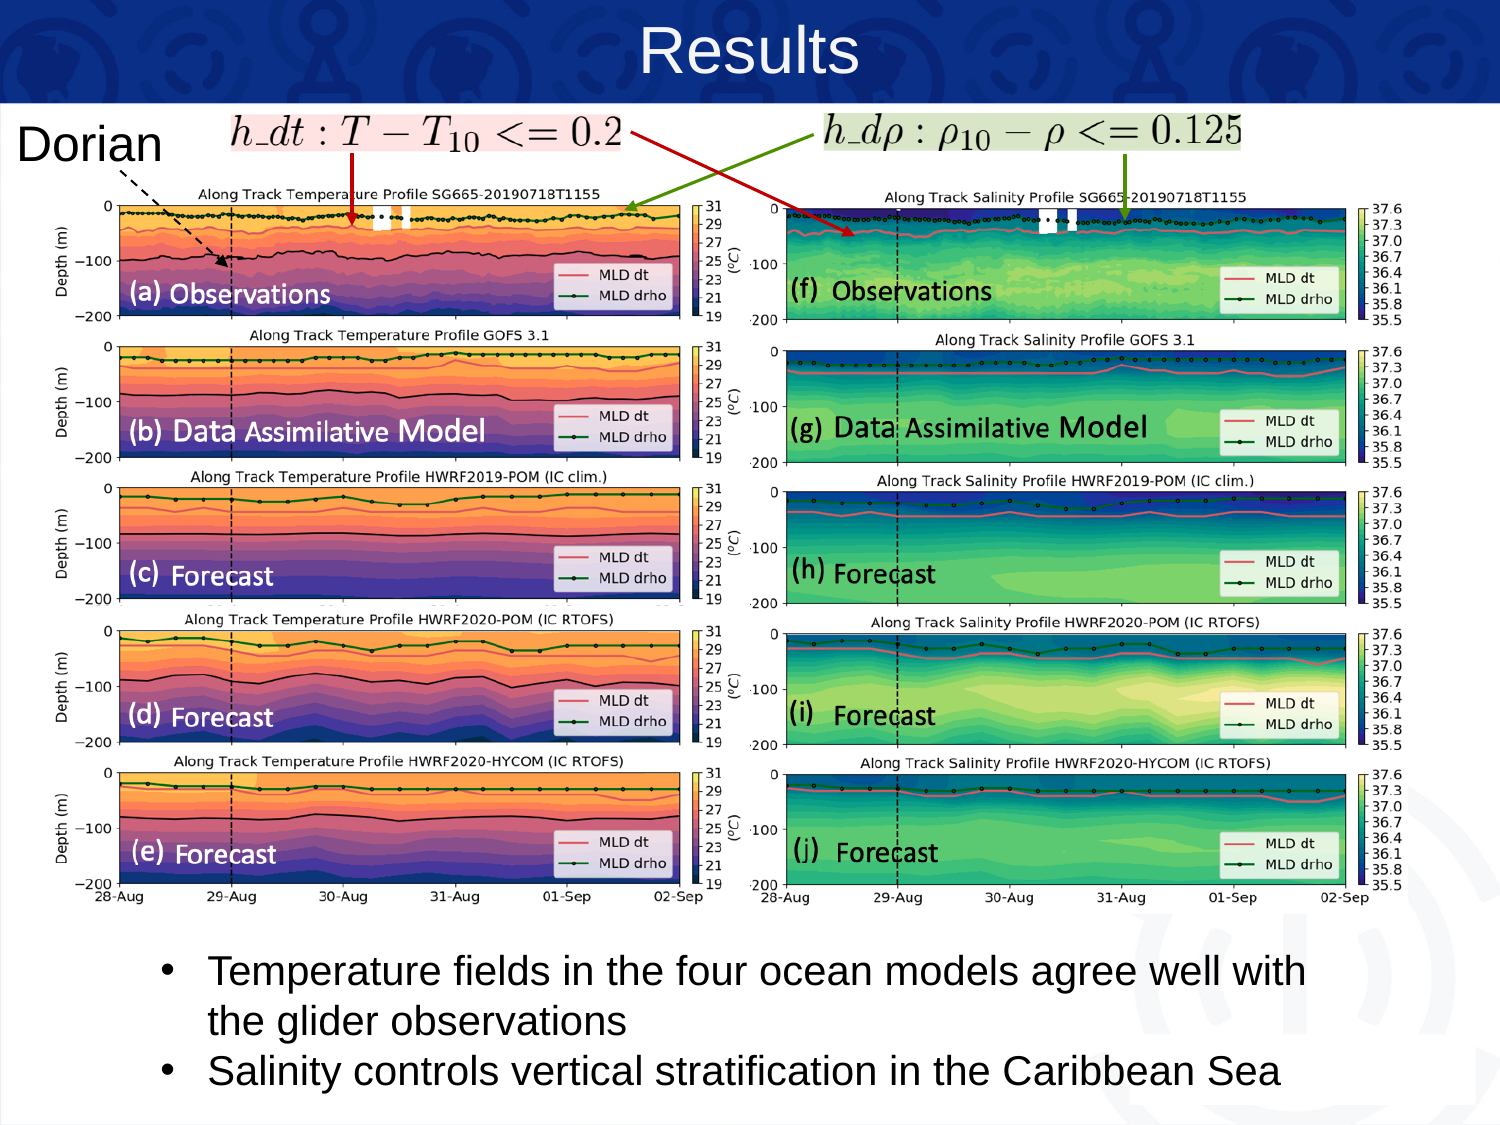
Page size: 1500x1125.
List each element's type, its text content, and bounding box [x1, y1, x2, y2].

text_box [630, 131, 856, 237]
text_box Temperature fields in the four ocean models agree well with the glider observations Salinity controls vertical stratification in the Caribbean Sea [145, 936, 1387, 1102]
text_box [1127, 1032, 1478, 1107]
picture [0, 0, 1500, 1125]
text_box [119, 170, 229, 268]
text_box Dorian [1, 104, 178, 179]
text_box Results [623, 0, 876, 95]
